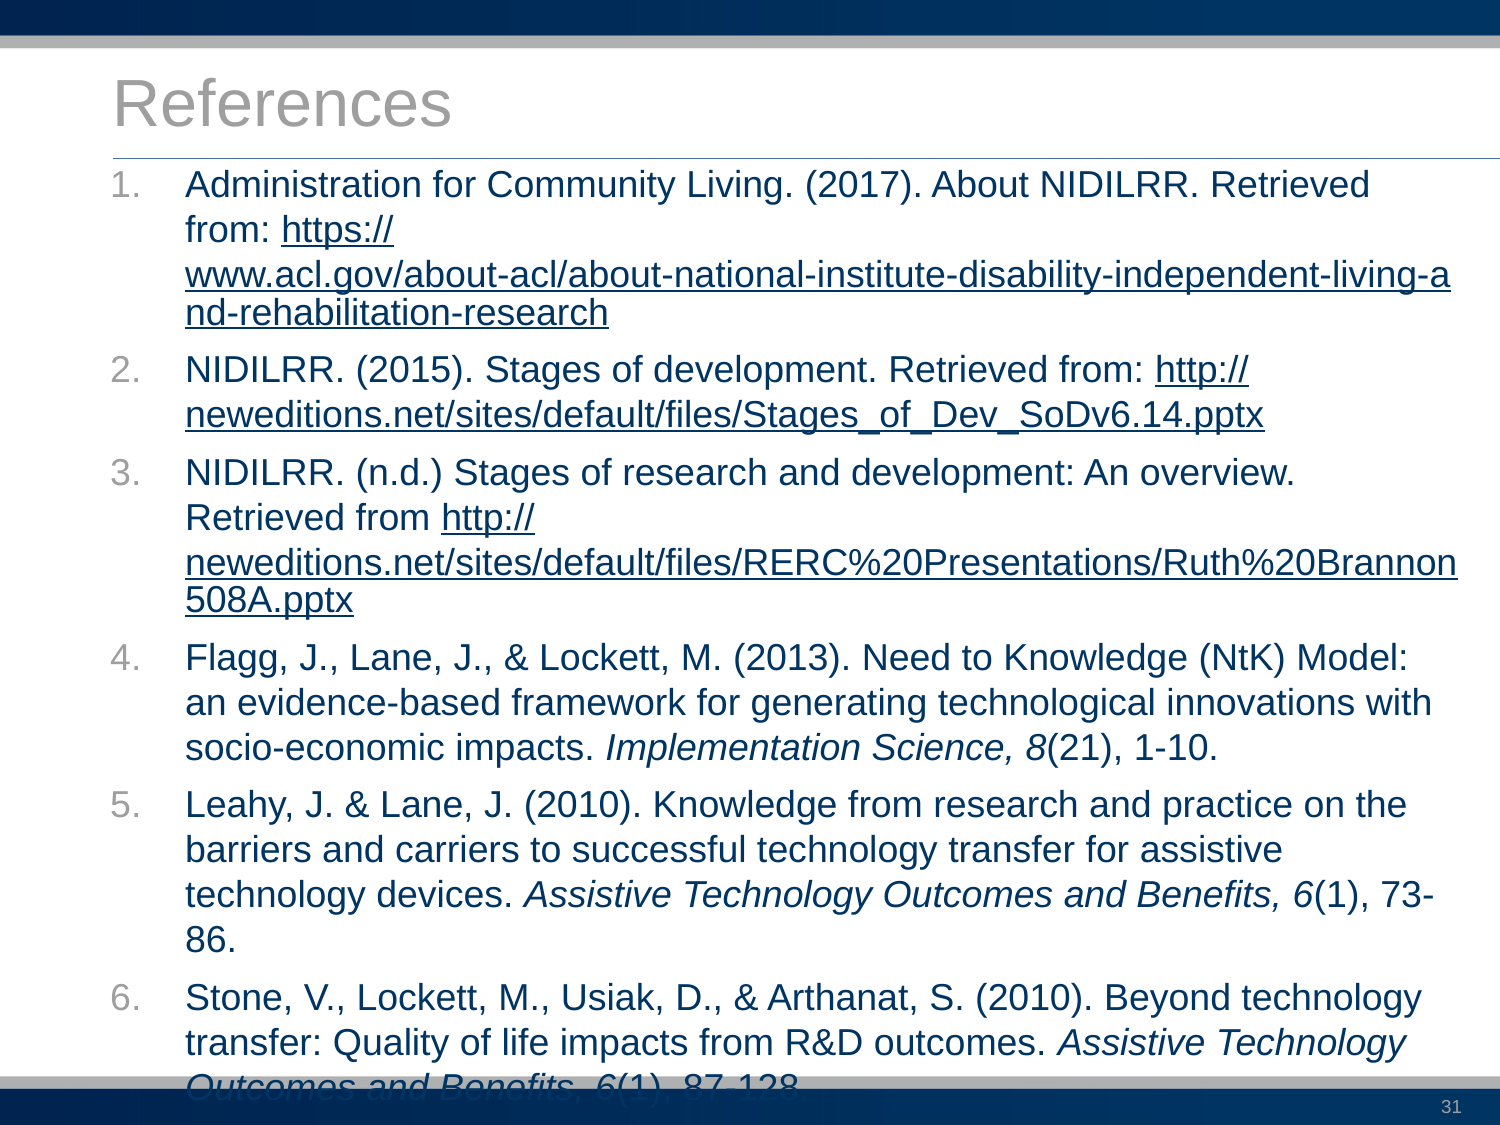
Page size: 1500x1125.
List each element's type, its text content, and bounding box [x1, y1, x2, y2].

list Administration for Community Living. (2017). About NIDILRR. Retrieved from: https://www.acl.gov/about-acl/about-national-institute-disability-independent-living-and-rehabilitation-research NIDILRR. (2015). Stages of development. Retrieved from: http://neweditions.net/sites/default/files/Stages_of_Dev_SoDv6.14.pptx NIDILRR. (n.d.) Stages of research and development: An overview. Retrieved from http://neweditions.net/sites/default/files/RERC%20Presentations/Ruth%20Brannon508A.pptx Flagg, J., Lane, J., & Lockett, M. (2013). Need to Knowledge (NtK) Model: an evidence-based framework for generating technological innovations with socio-economic impacts. Implementation Science, 8(21), 1-10. Leahy, J. & Lane, J. (2010). Knowledge from research and practice on the barriers and carriers to successful technology transfer for assistive technology devices. Assistive Technology Outcomes and Benefits, 6(1), 73-86. Stone, V., Lockett, M., Usiak, D., & Arthanat, S. (2010). Beyond technology transfer: Quality of life impacts from R&D outcomes. Assistive Technology Outcomes and Benefits, 6(1), 87-128. [109, 160, 1460, 1096]
picture [0, 0, 1500, 1125]
slide_number 31 [1438, 1095, 1462, 1118]
title References [112, 58, 1463, 140]
